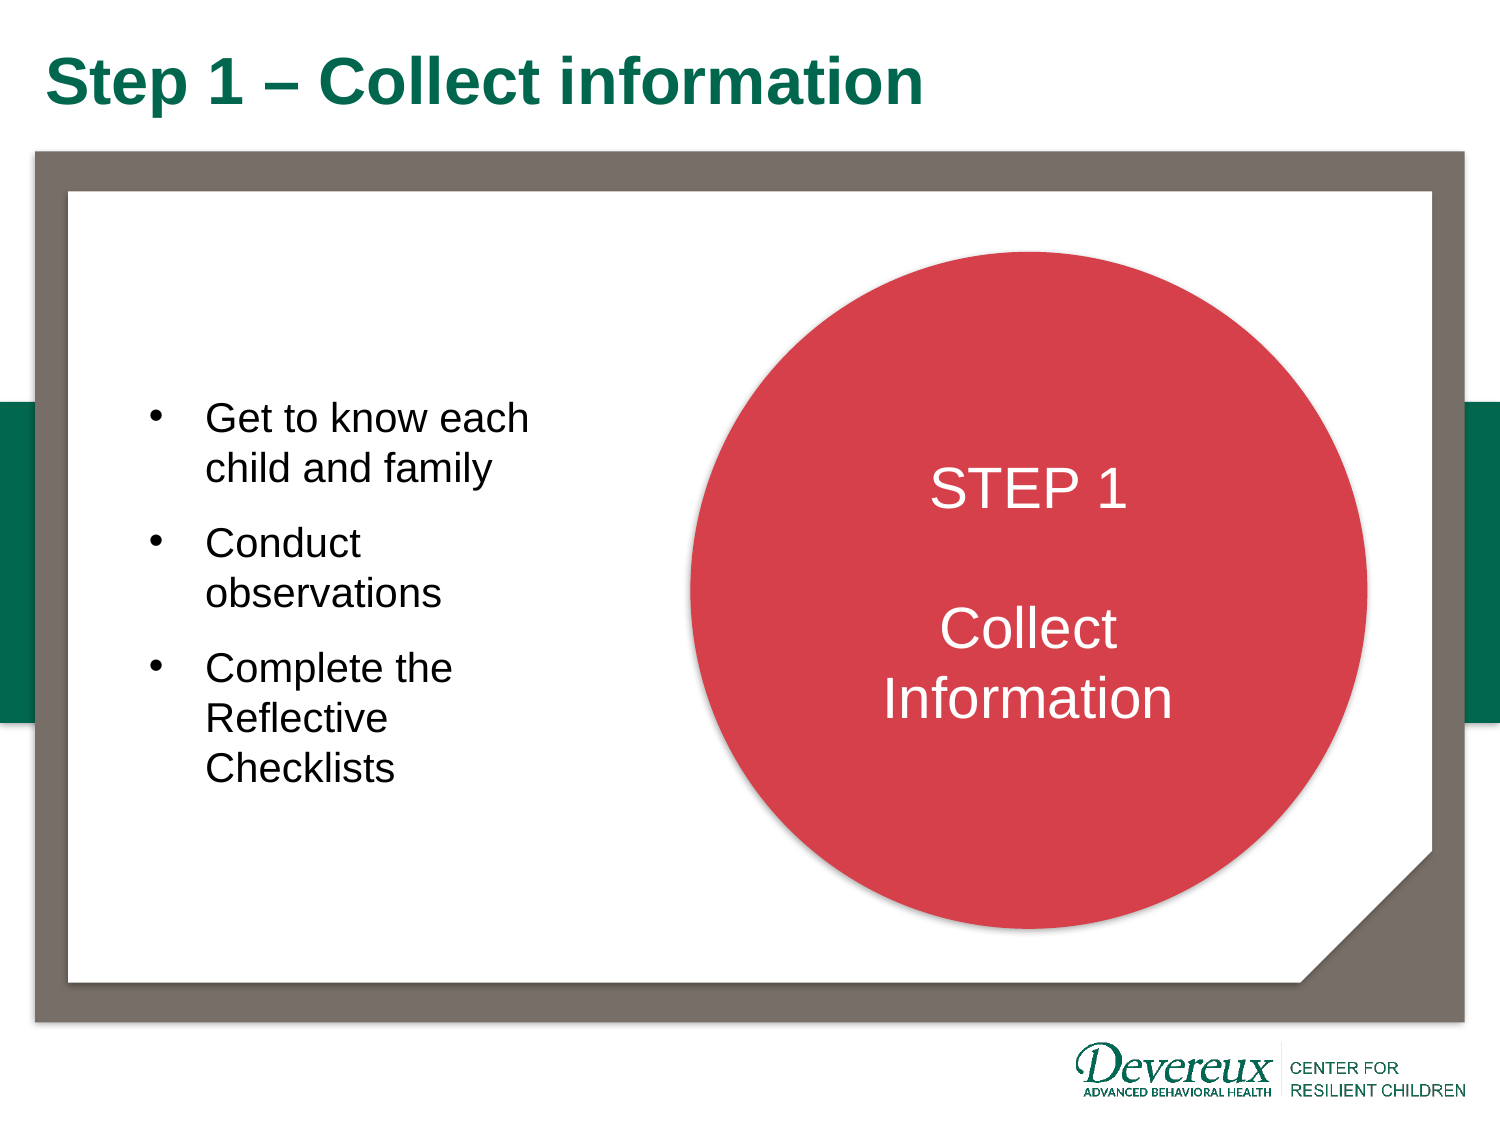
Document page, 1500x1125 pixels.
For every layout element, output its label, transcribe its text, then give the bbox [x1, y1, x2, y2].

text_box STEP 1 Collect Information [689, 251, 1369, 930]
text_box Get to know each child and family Conduct observations Complete the Reflective Checklists [134, 382, 564, 798]
title Step 1 – Collect information [45, 29, 1409, 120]
picture [1010, 1002, 1500, 1125]
